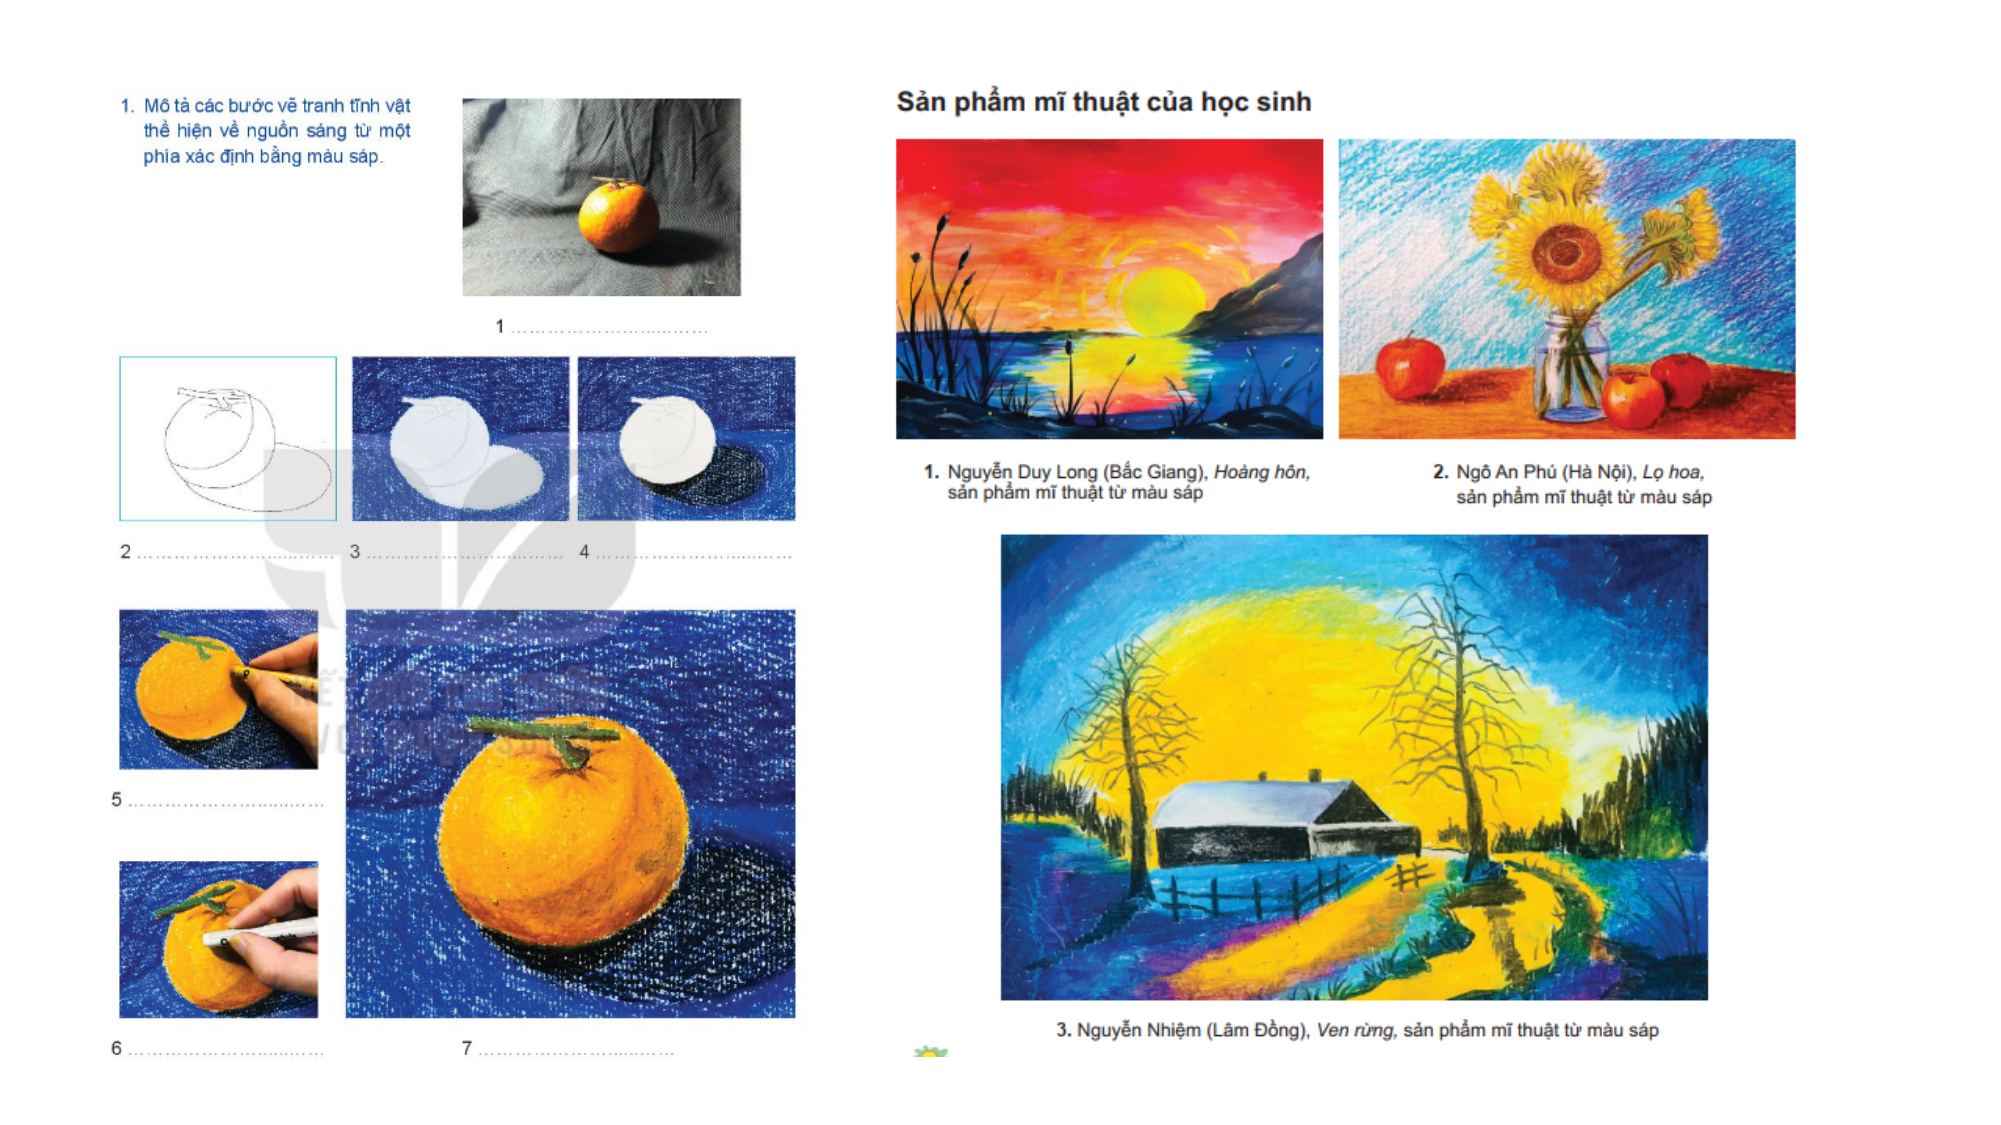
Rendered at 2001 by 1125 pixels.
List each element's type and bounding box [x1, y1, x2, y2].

picture [873, 83, 1832, 1057]
picture [96, 83, 810, 1072]
